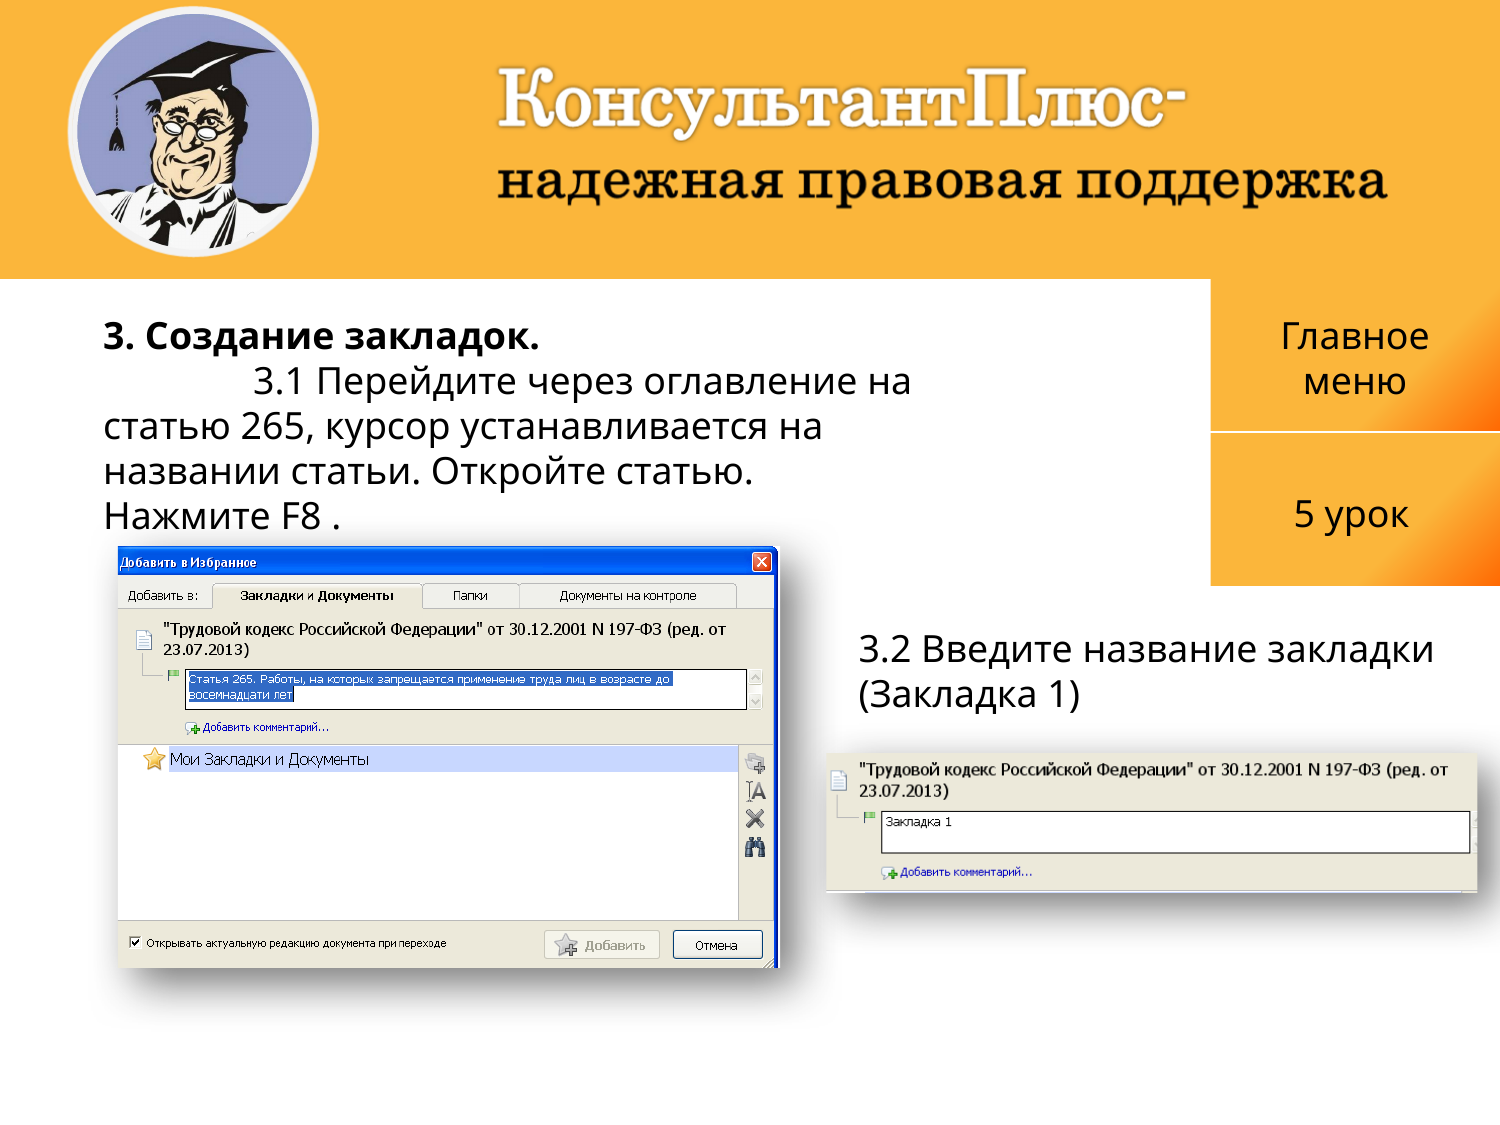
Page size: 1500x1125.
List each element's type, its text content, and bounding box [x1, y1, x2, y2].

picture [826, 753, 1478, 893]
text_box Главное меню [1248, 304, 1462, 409]
text_box 5 урок [1278, 482, 1500, 542]
picture [0, 0, 1500, 279]
text_box [1209, 288, 1500, 432]
text_box 3.2 Введите название закладки (Закладка 1) [843, 617, 1461, 723]
picture [117, 546, 781, 968]
text_box 3. Создание закладок. 3.1 Перейдите через оглавление на статью 265, курсор устанавливается на названии статьи. Откройте статью. Нажмите F8 . [88, 304, 939, 544]
text_box [1209, 432, 1500, 588]
